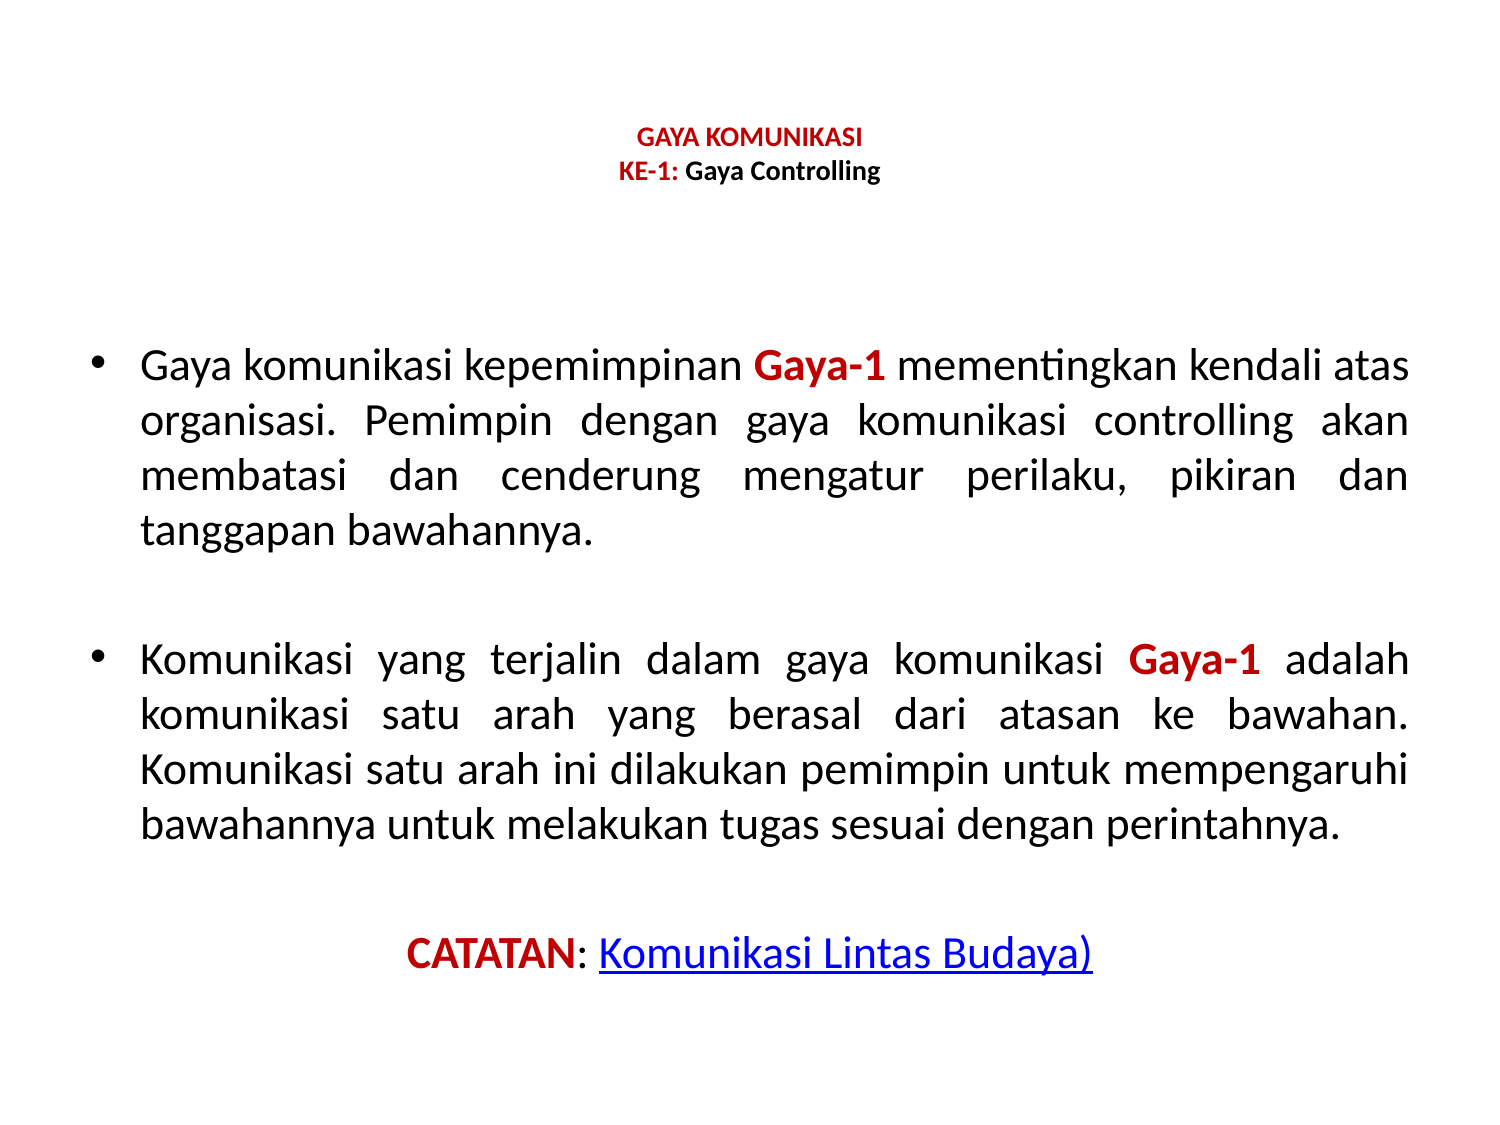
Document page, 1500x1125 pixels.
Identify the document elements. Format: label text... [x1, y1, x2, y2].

list Gaya komunikasi kepemimpinan Gaya-1 mementingkan kendali atas organisasi. Pemimpin dengan gaya komunikasi controlling akan membatasi dan cenderung mengatur perilaku, pikiran dan tanggapan bawahannya. Komunikasi yang terjalin dalam gaya komunikasi Gaya-1 adalah komunikasi satu arah yang berasal dari atasan ke bawahan. Komunikasi satu arah ini dilakukan pemimpin untuk mempengaruhi bawahannya untuk melakukan tugas sesuai dengan perintahnya. CATATAN: Komunikasi Lintas Budaya) [75, 262, 1425, 1005]
title GAYA KOMUNIKASI KE-1: Gaya Controlling [75, 75, 1425, 262]
